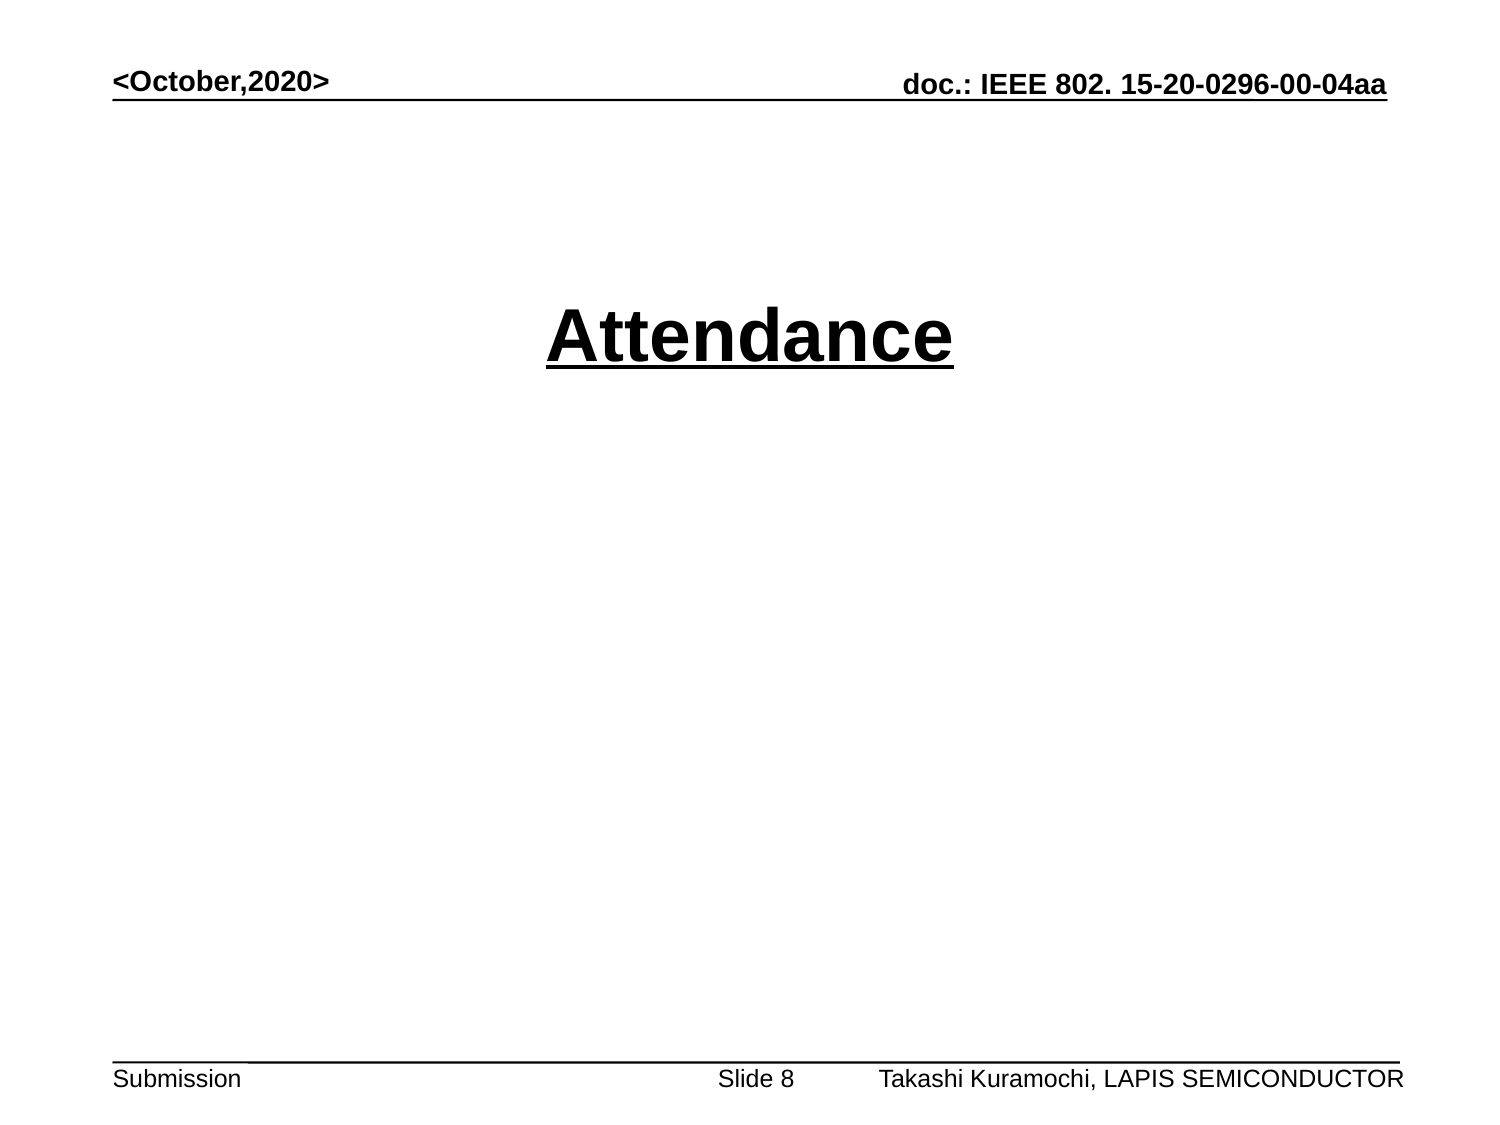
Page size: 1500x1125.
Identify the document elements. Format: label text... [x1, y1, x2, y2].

slide_number Slide 8 [709, 1062, 803, 1093]
title Attendance [112, 243, 1388, 419]
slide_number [112, 0, 375, 98]
footer Takashi Kuramochi, LAPIS SEMICONDUCTOR [803, 1062, 1413, 1093]
